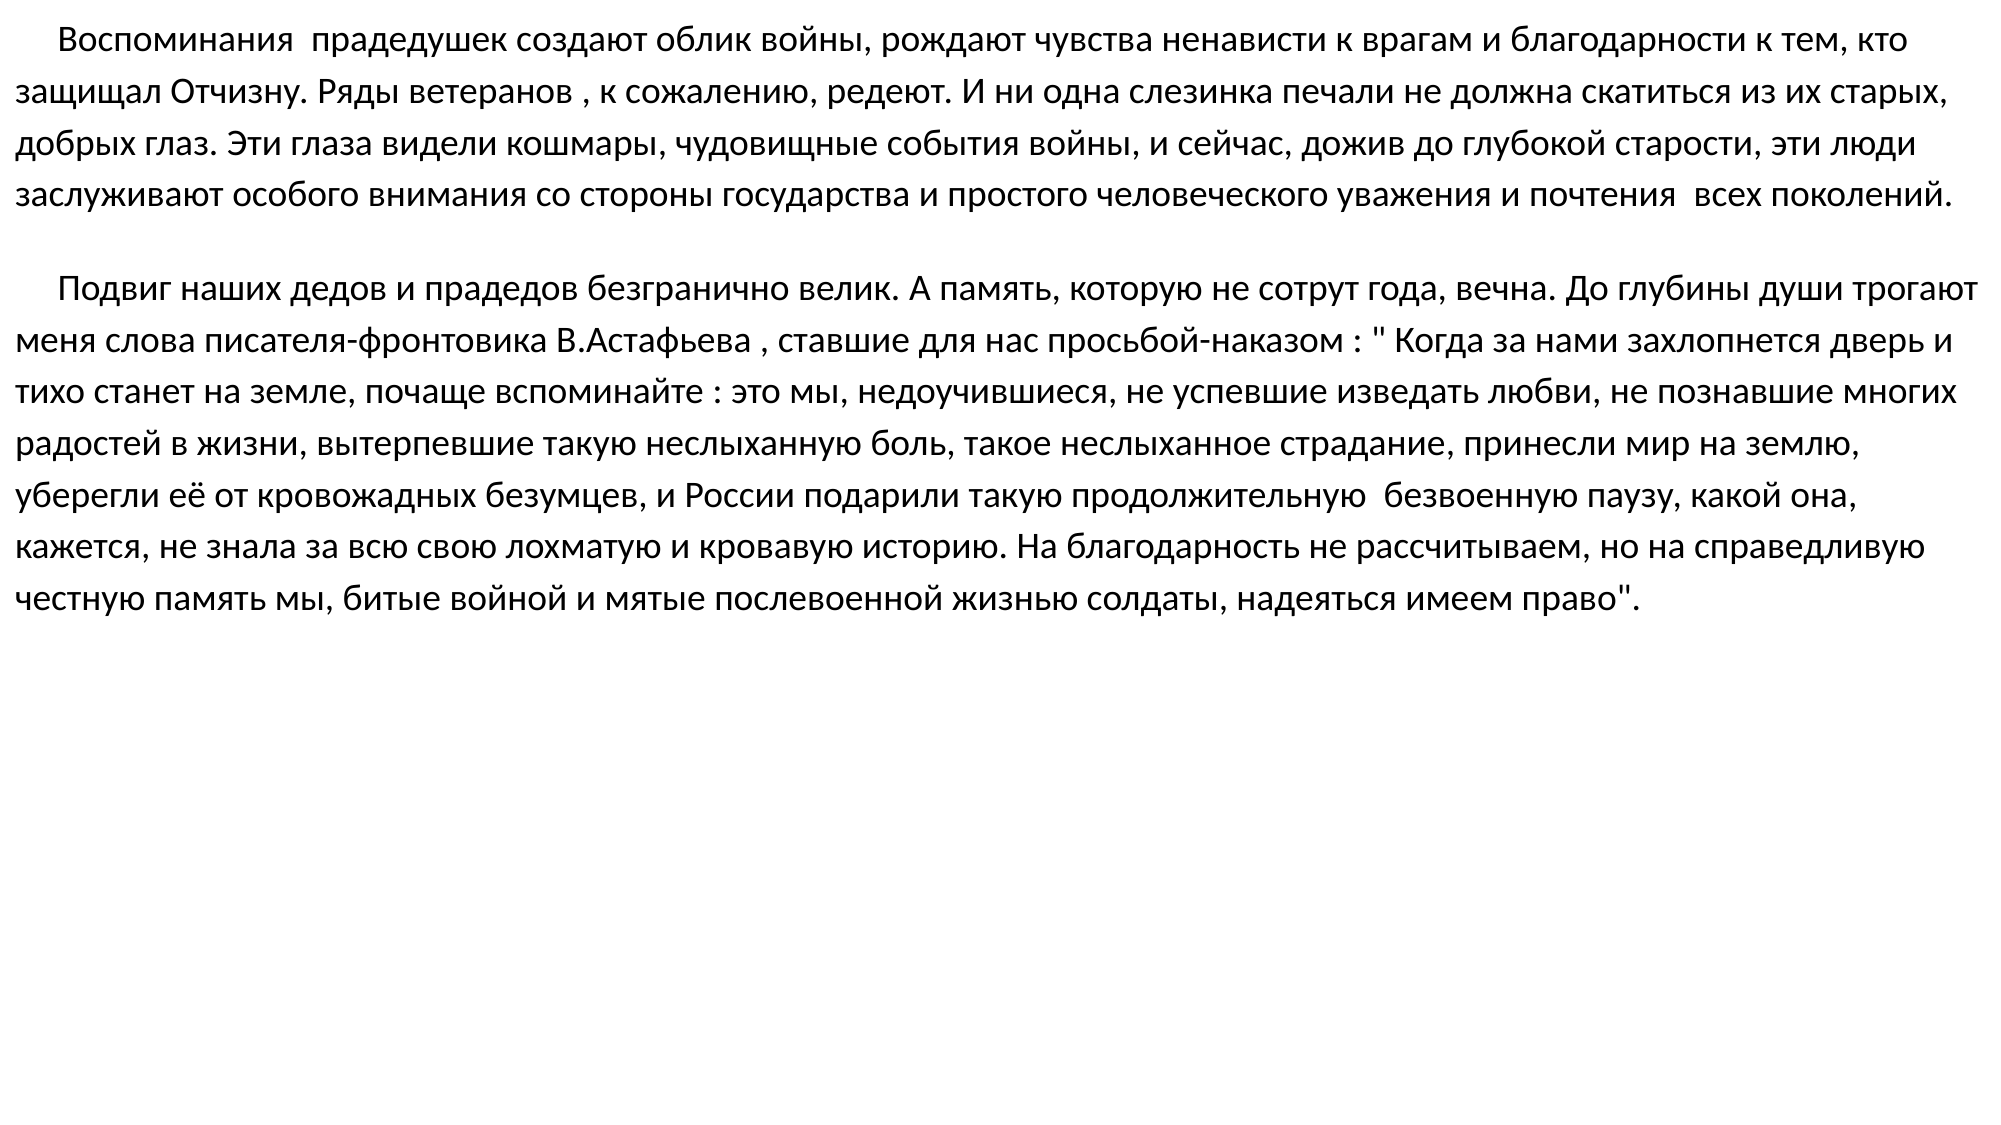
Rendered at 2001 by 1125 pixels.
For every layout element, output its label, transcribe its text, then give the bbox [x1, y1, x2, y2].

list Воспоминания прадедушек создают облик войны, рождают чувства ненависти к врагам и благодарности к тем, кто защищал Отчизну. Ряды ветеранов , к сожалению, редеют. И ни одна слезинка печали не должна скатиться из их старых, добрых глаз. Эти глаза видели кошмары, чудовищные события войны, и сейчас, дожив до глубокой старости, эти люди заслуживают особого внимания со стороны государства и простого человеческого уважения и почтения всех поколений. Подвиг наших дедов и прадедов безгранично велик. А память, которую не сотрут года, вечна. До глубины души трогают меня слова писателя-фронтовика В.Астафьева , ставшие для нас просьбой-наказом : " Когда за нами захлопнется дверь и тихо станет на земле, почаще вспоминайте : это мы, недоучившиеся, не успевшие изведать любви, не познавшие многих радостей в жизни, вытерпевшие такую неслыханную боль, такое неслыханное страдание, принесли мир на землю, уберегли её от кровожадных безумцев, и России подарили такую продолжительную безвоенную паузу, какой она, кажется, не знала за всю свою лохматую и кровавую историю. На благодарность не рассчитываем, но на справедливую честную память мы, битые войной и мятые послевоенной жизнью солдаты, надеяться имеем право". [0, 0, 2000, 1125]
